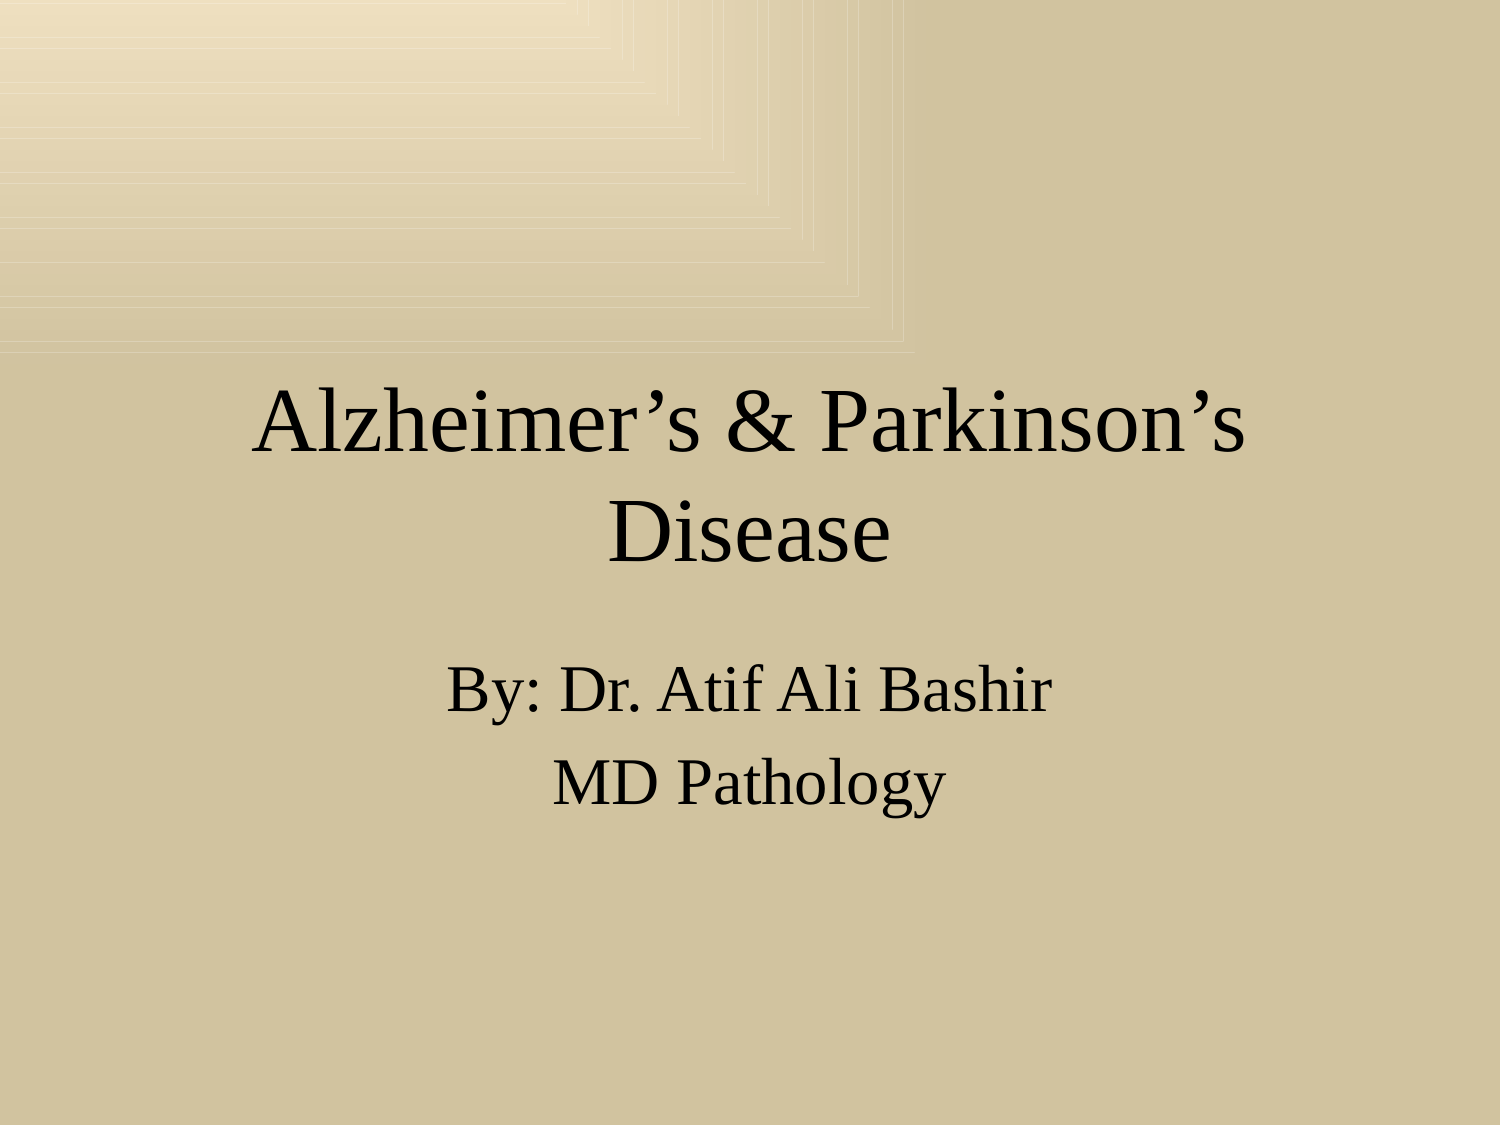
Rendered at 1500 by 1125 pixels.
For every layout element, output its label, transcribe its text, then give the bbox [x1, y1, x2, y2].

title Alzheimer’s & Parkinson’s Disease [112, 349, 1388, 591]
subtitle By: Dr. Atif Ali Bashir MD Pathology [225, 637, 1275, 925]
